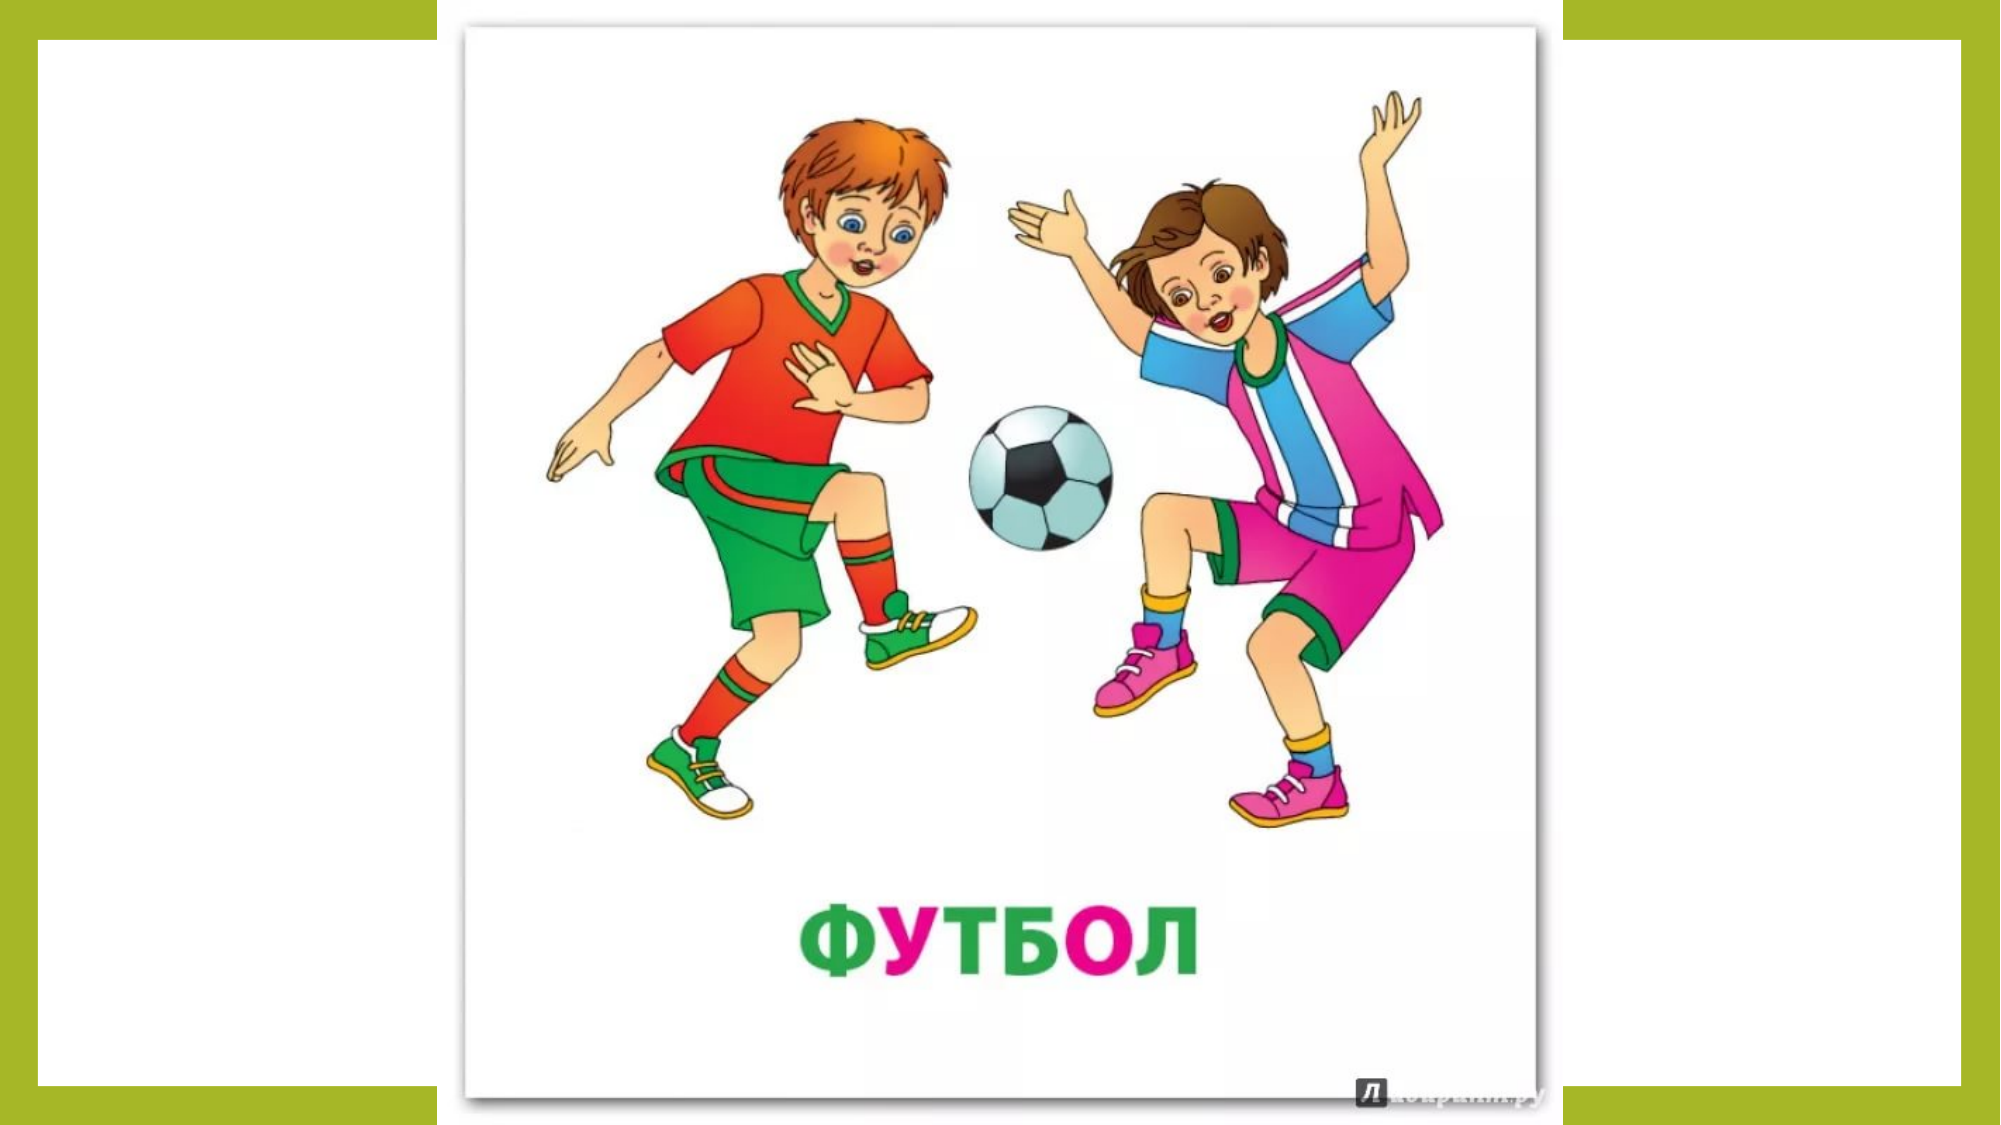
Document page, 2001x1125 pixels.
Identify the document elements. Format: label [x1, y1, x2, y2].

picture [437, 0, 1563, 1125]
